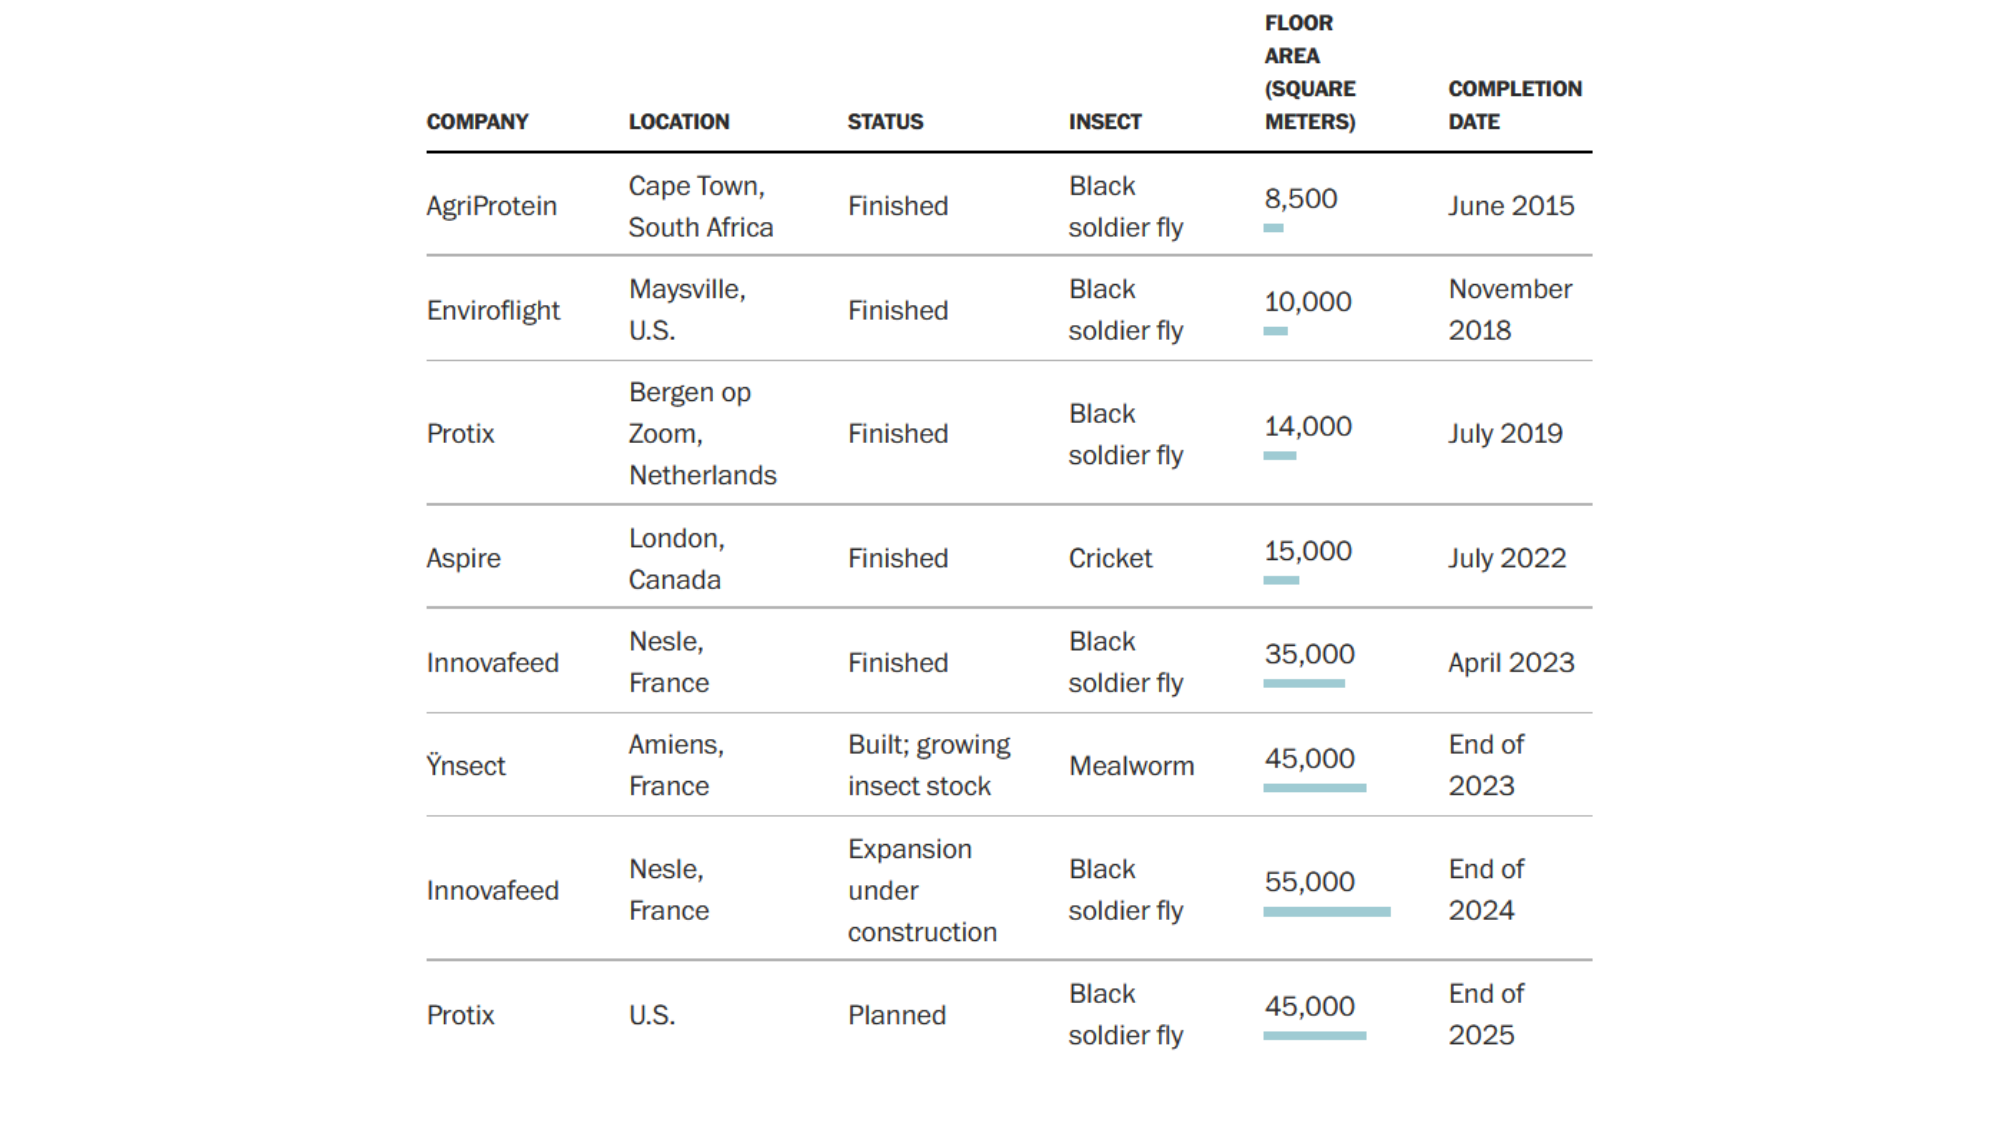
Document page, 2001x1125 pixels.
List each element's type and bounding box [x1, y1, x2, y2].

list [340, 0, 1723, 1056]
